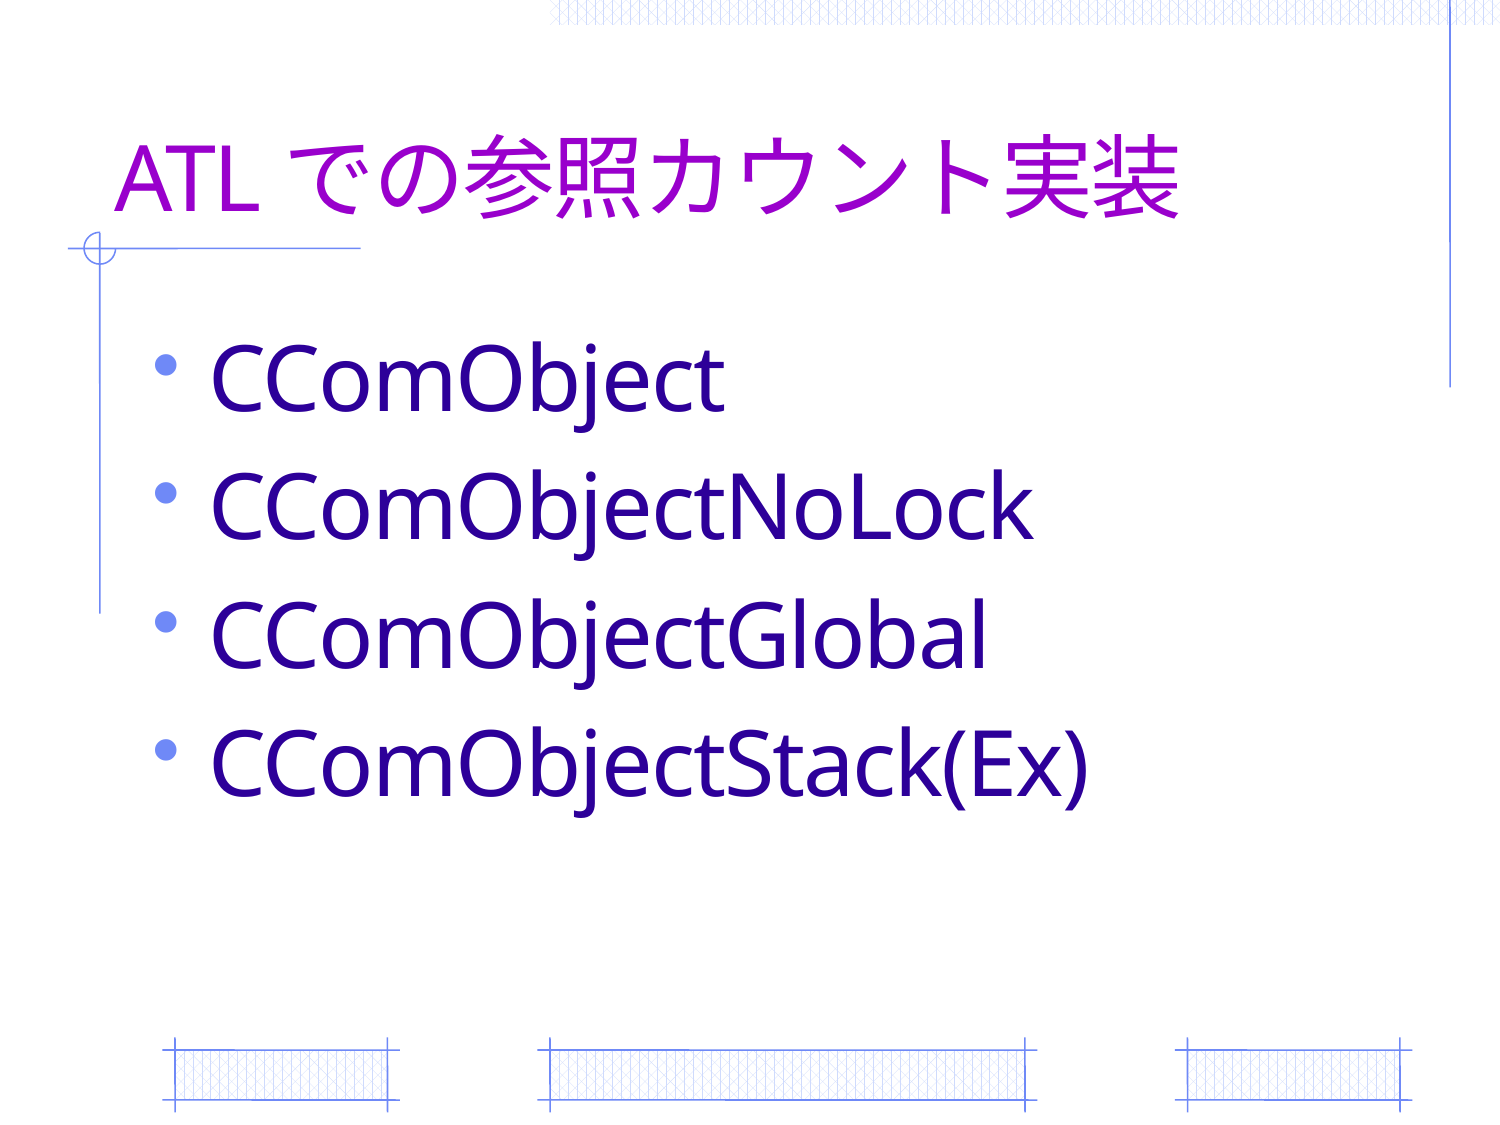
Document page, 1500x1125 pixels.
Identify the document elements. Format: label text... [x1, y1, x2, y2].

list CComObject CComObjectNoLock CComObjectGlobal CComObjectStack(Ex) [137, 312, 1413, 988]
title ATLでの参照カウント実装 [99, 49, 1376, 238]
